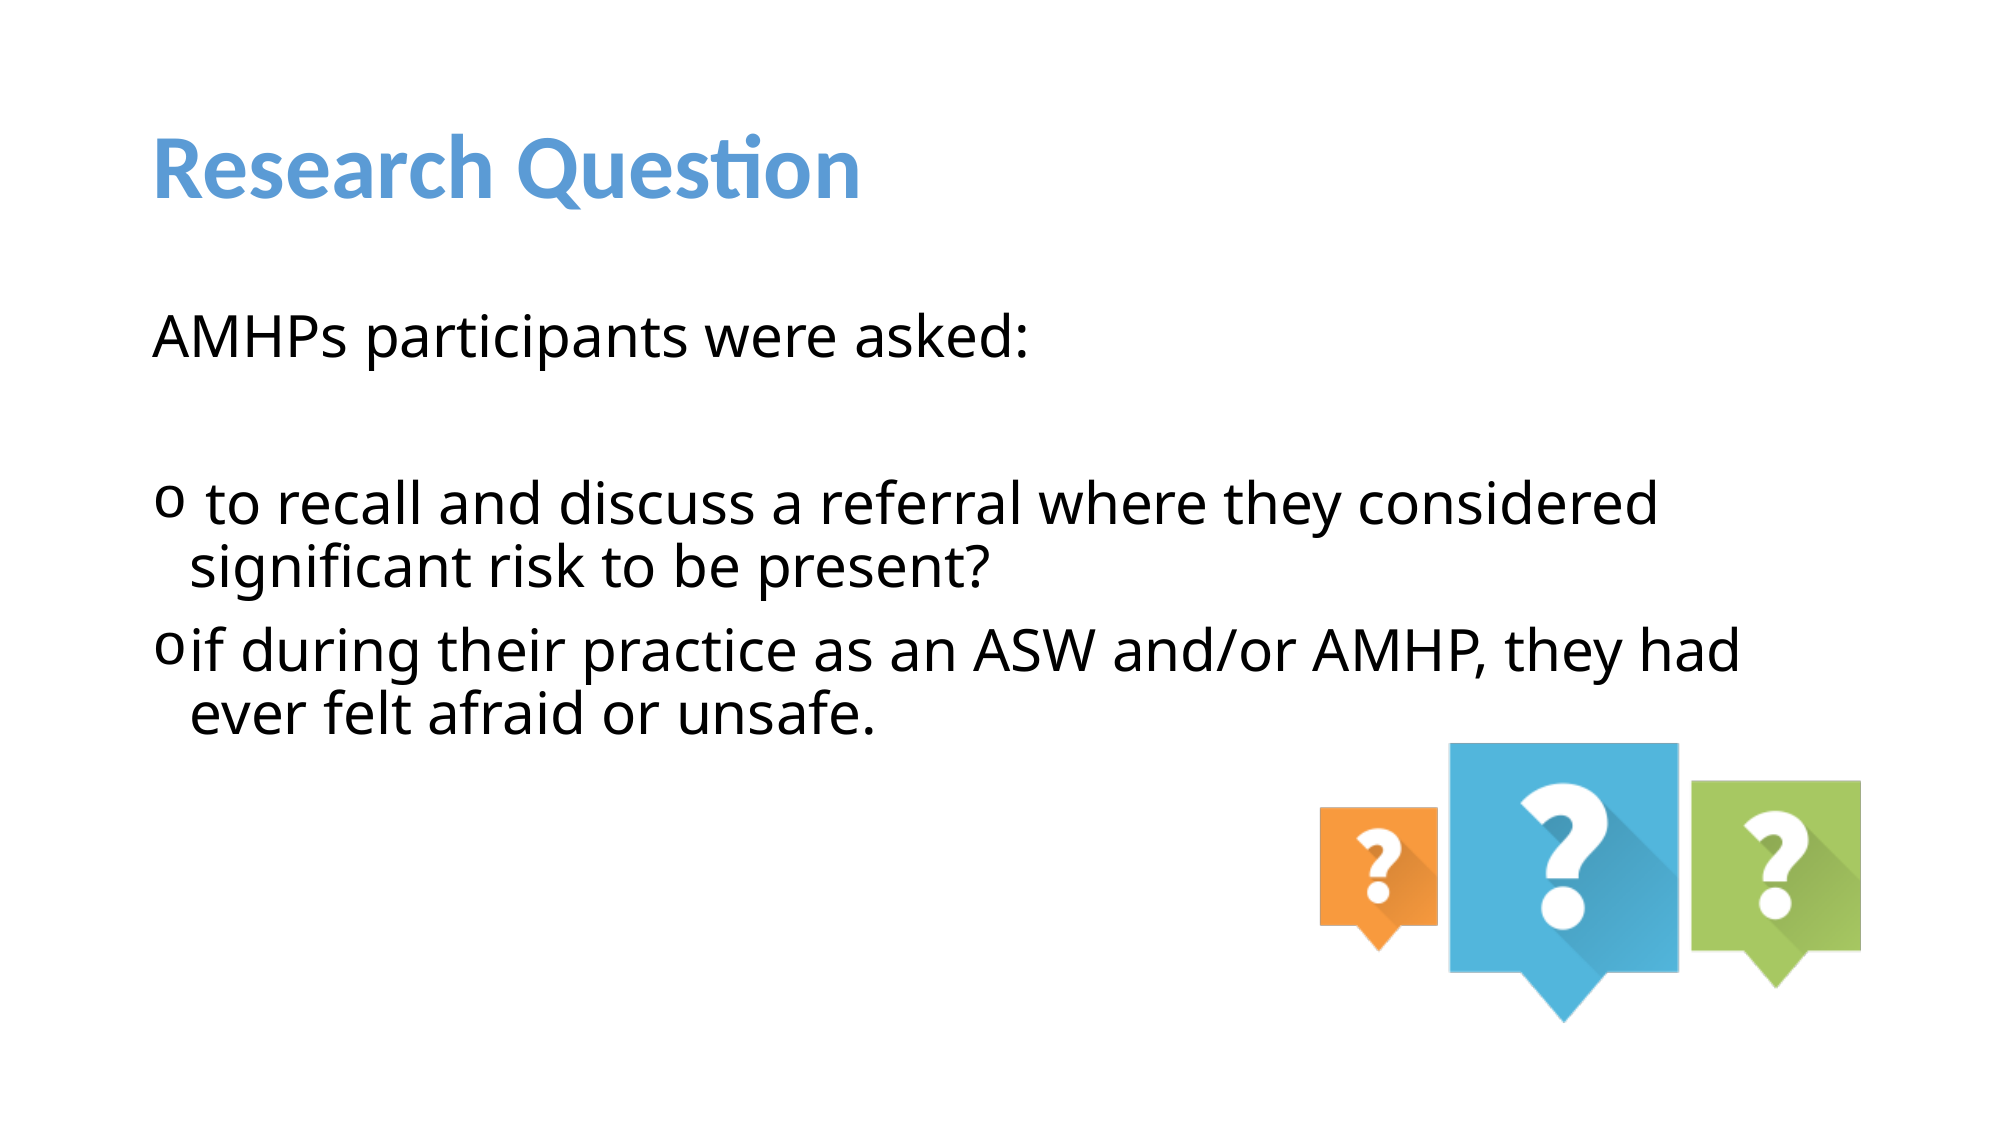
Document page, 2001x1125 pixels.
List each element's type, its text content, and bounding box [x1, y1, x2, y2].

list AMHPs participants were asked: to recall and discuss a referral where they considered significant risk to be present? if during their practice as an ASW and/or AMHP, they had ever felt afraid or unsafe. [137, 299, 1863, 1014]
title Research Question [137, 59, 1863, 278]
picture [1239, 698, 1944, 1067]
